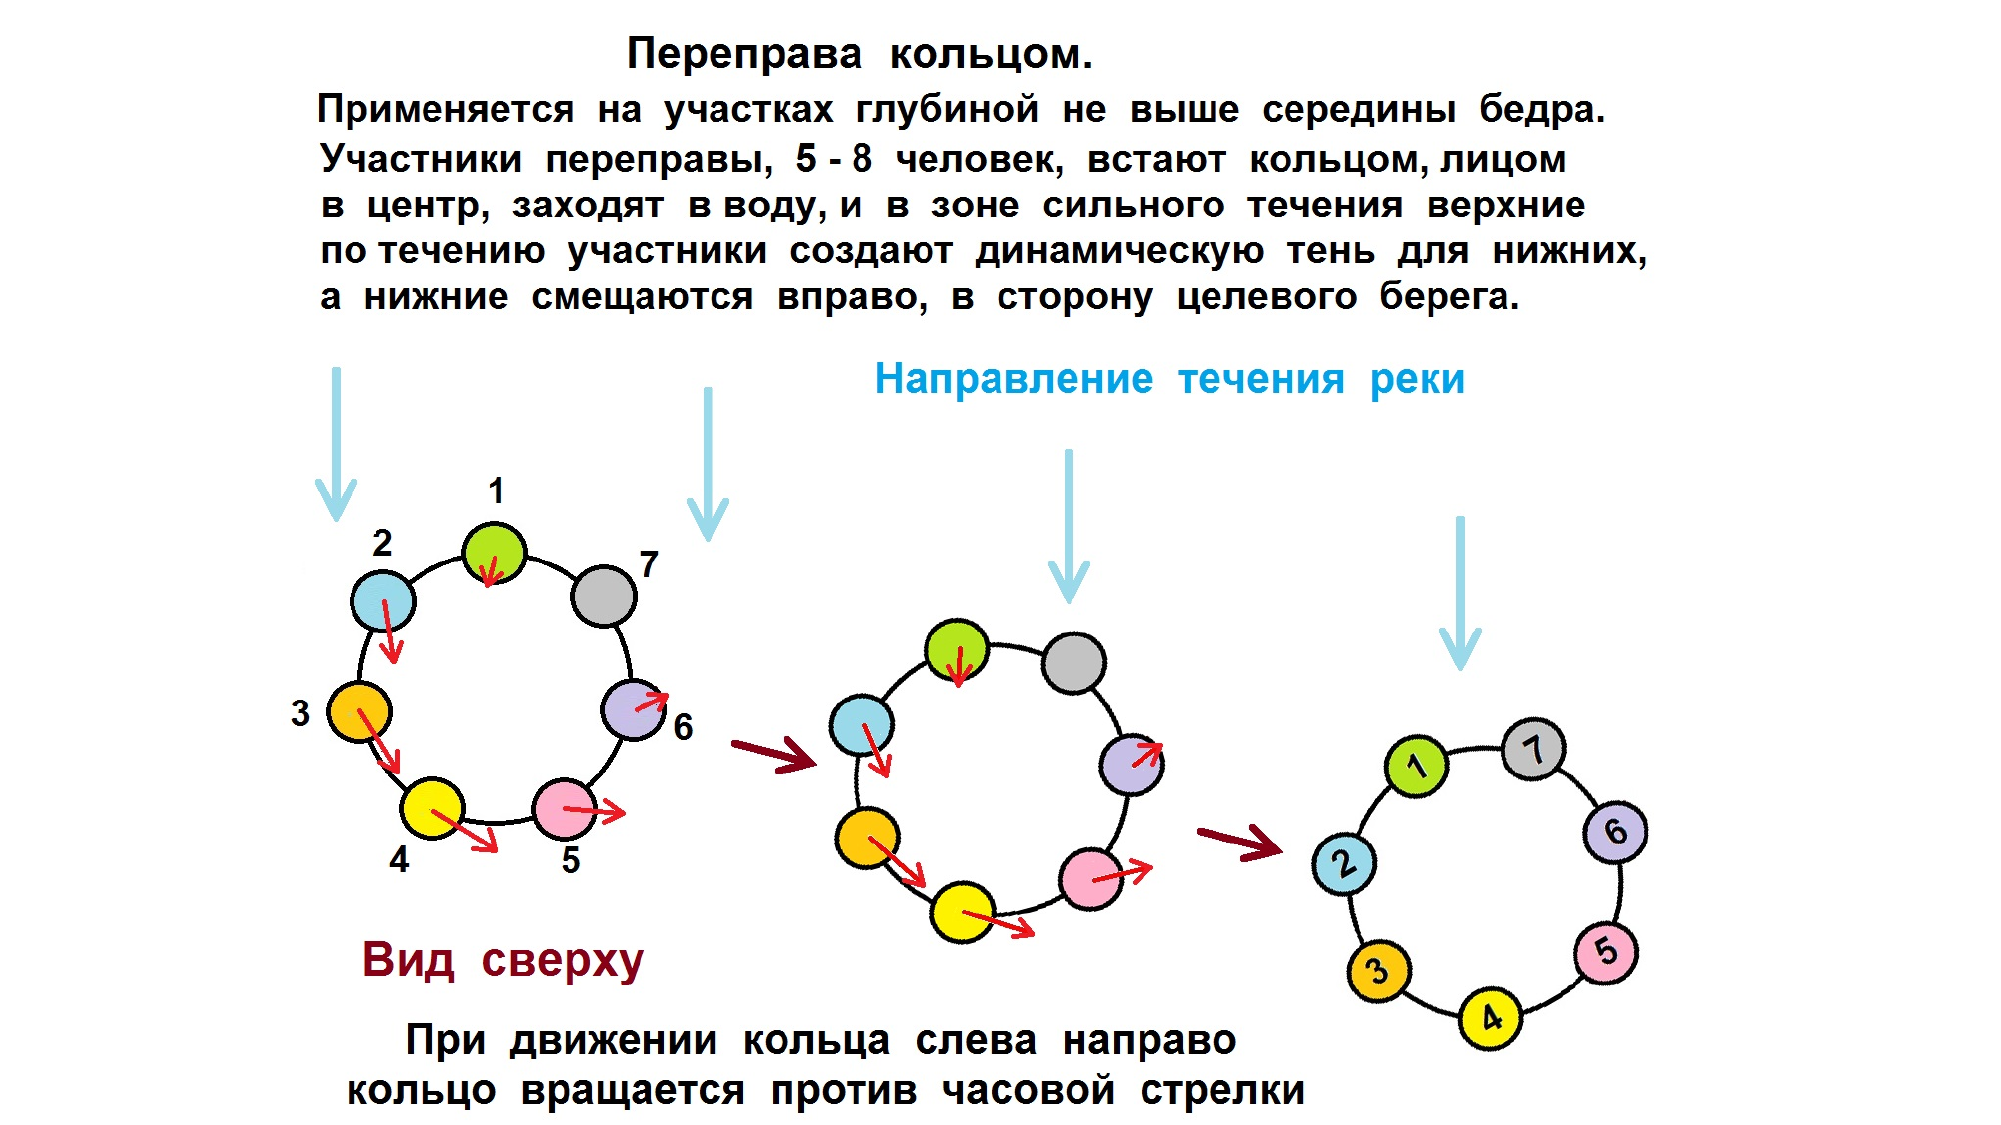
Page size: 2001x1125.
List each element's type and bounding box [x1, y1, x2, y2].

picture [281, 0, 1719, 1125]
